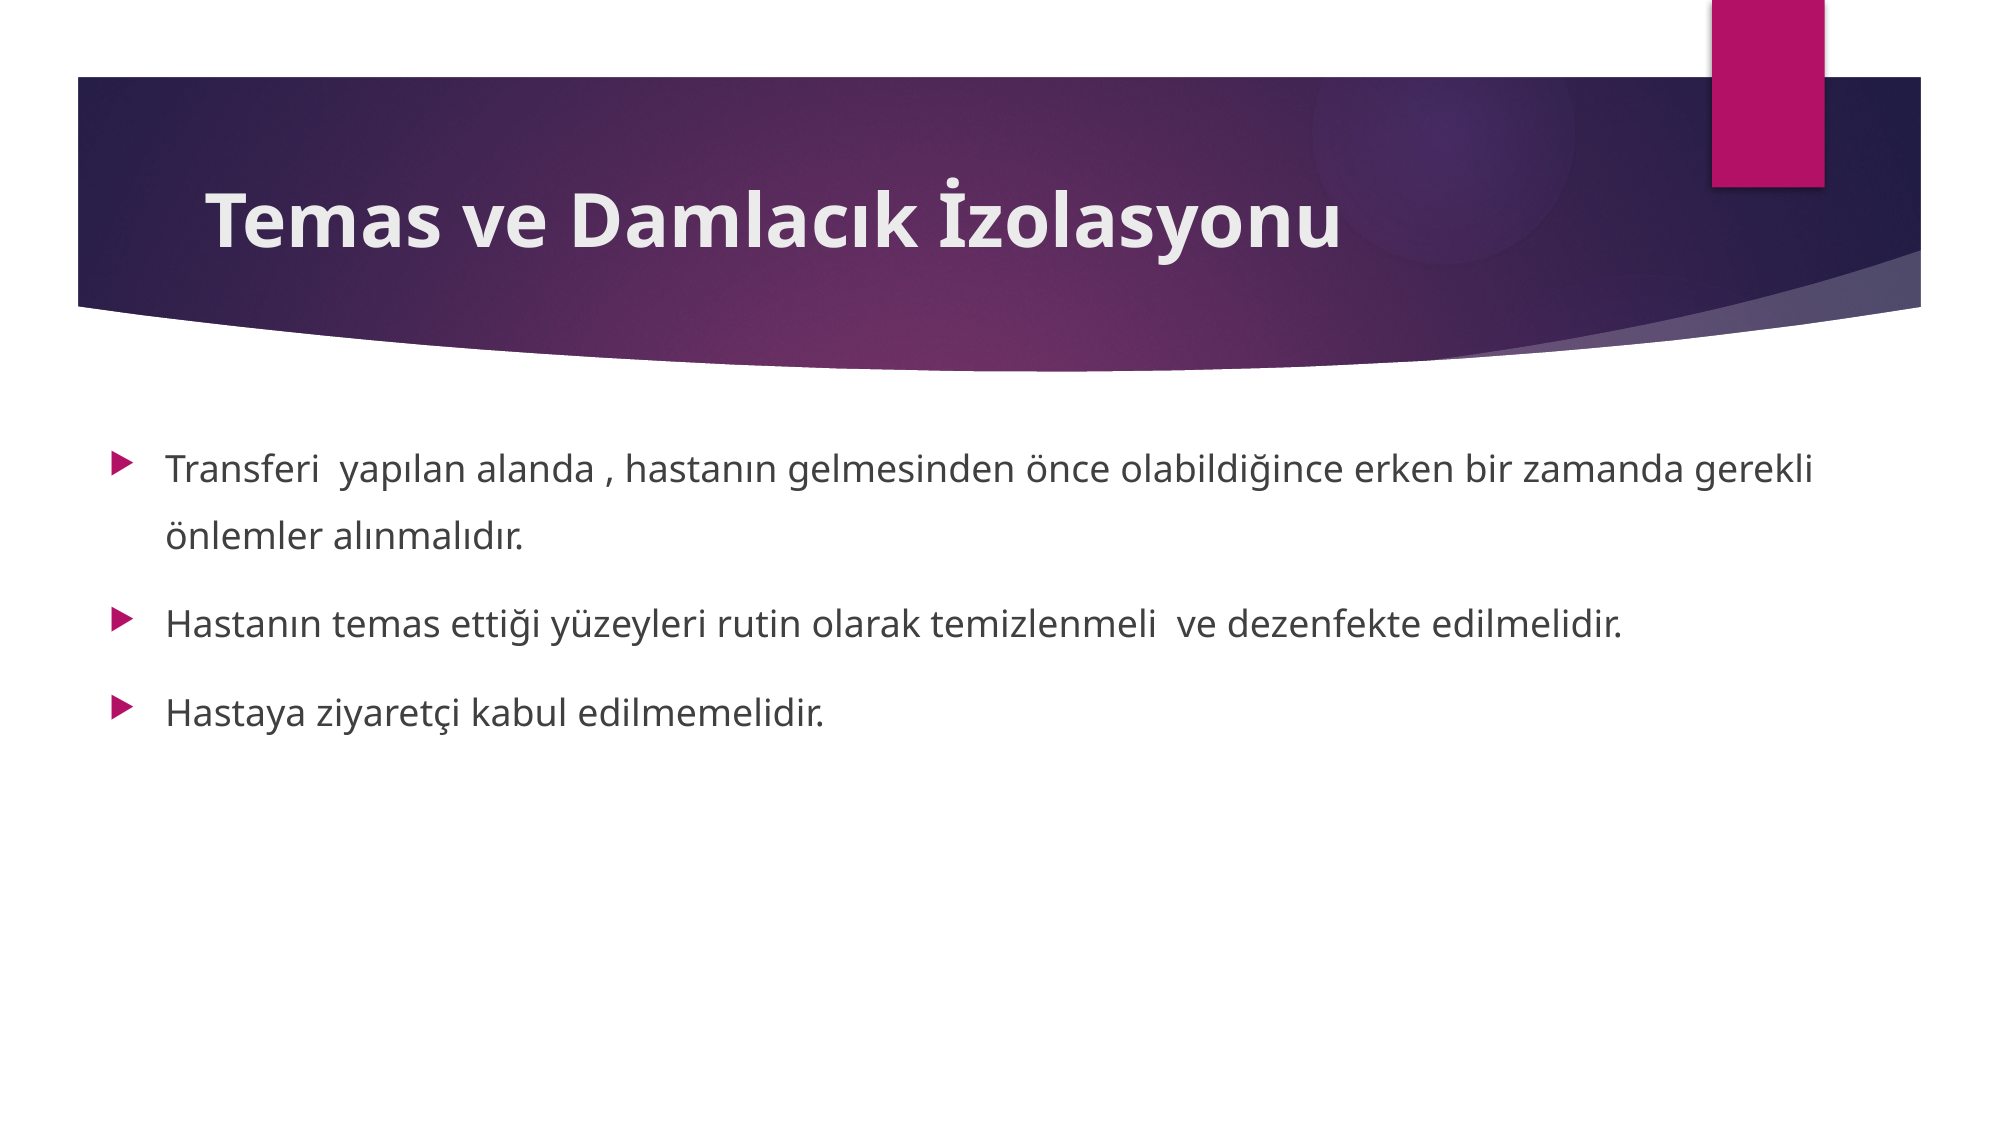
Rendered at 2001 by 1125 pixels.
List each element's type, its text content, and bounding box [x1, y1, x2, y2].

title Temas ve Damlacık İzolasyonu [189, 159, 1627, 276]
list Transferi yapılan alanda , hastanın gelmesinden önce olabildiğince erken bir zamanda gerekli önlemler alınmalıdır. Hastanın temas ettiği yüzeyleri rutin olarak temizlenmeli ve dezenfekte edilmelidir. Hastaya ziyaretçi kabul edilmemelidir. [93, 414, 1940, 1077]
